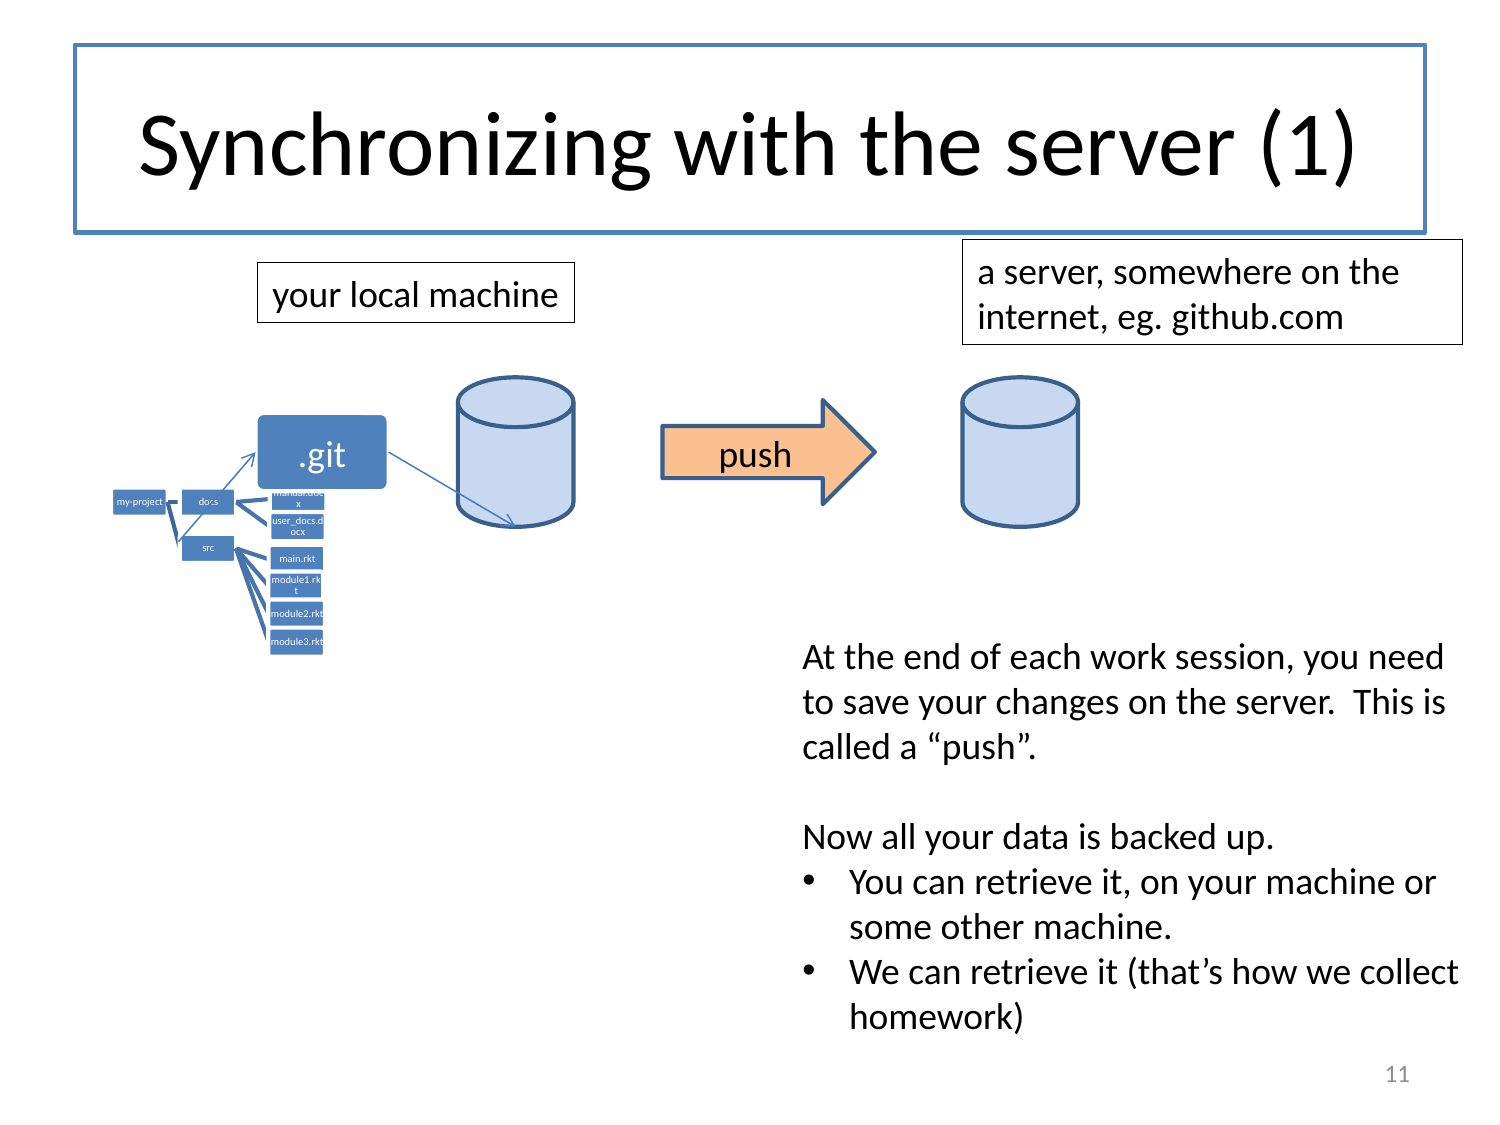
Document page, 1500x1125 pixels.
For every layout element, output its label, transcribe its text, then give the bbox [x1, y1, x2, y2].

title Synchronizing with the server (1) [73, 43, 1427, 235]
text_box your local machine [257, 262, 575, 323]
text_box push [660, 398, 877, 507]
text_box a server, somewhere on the internet, eg. github.com [962, 239, 1463, 345]
slide_number 11 [1074, 1042, 1425, 1103]
text_box [960, 375, 1081, 529]
text_box At the end of each work session, you need to save your changes on the server. This is called a “push”. Now all your data is backed up. You can retrieve it, on your machine or some other machine. We can retrieve it (that’s how we collect homework) [787, 624, 1488, 1090]
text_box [110, 363, 574, 889]
